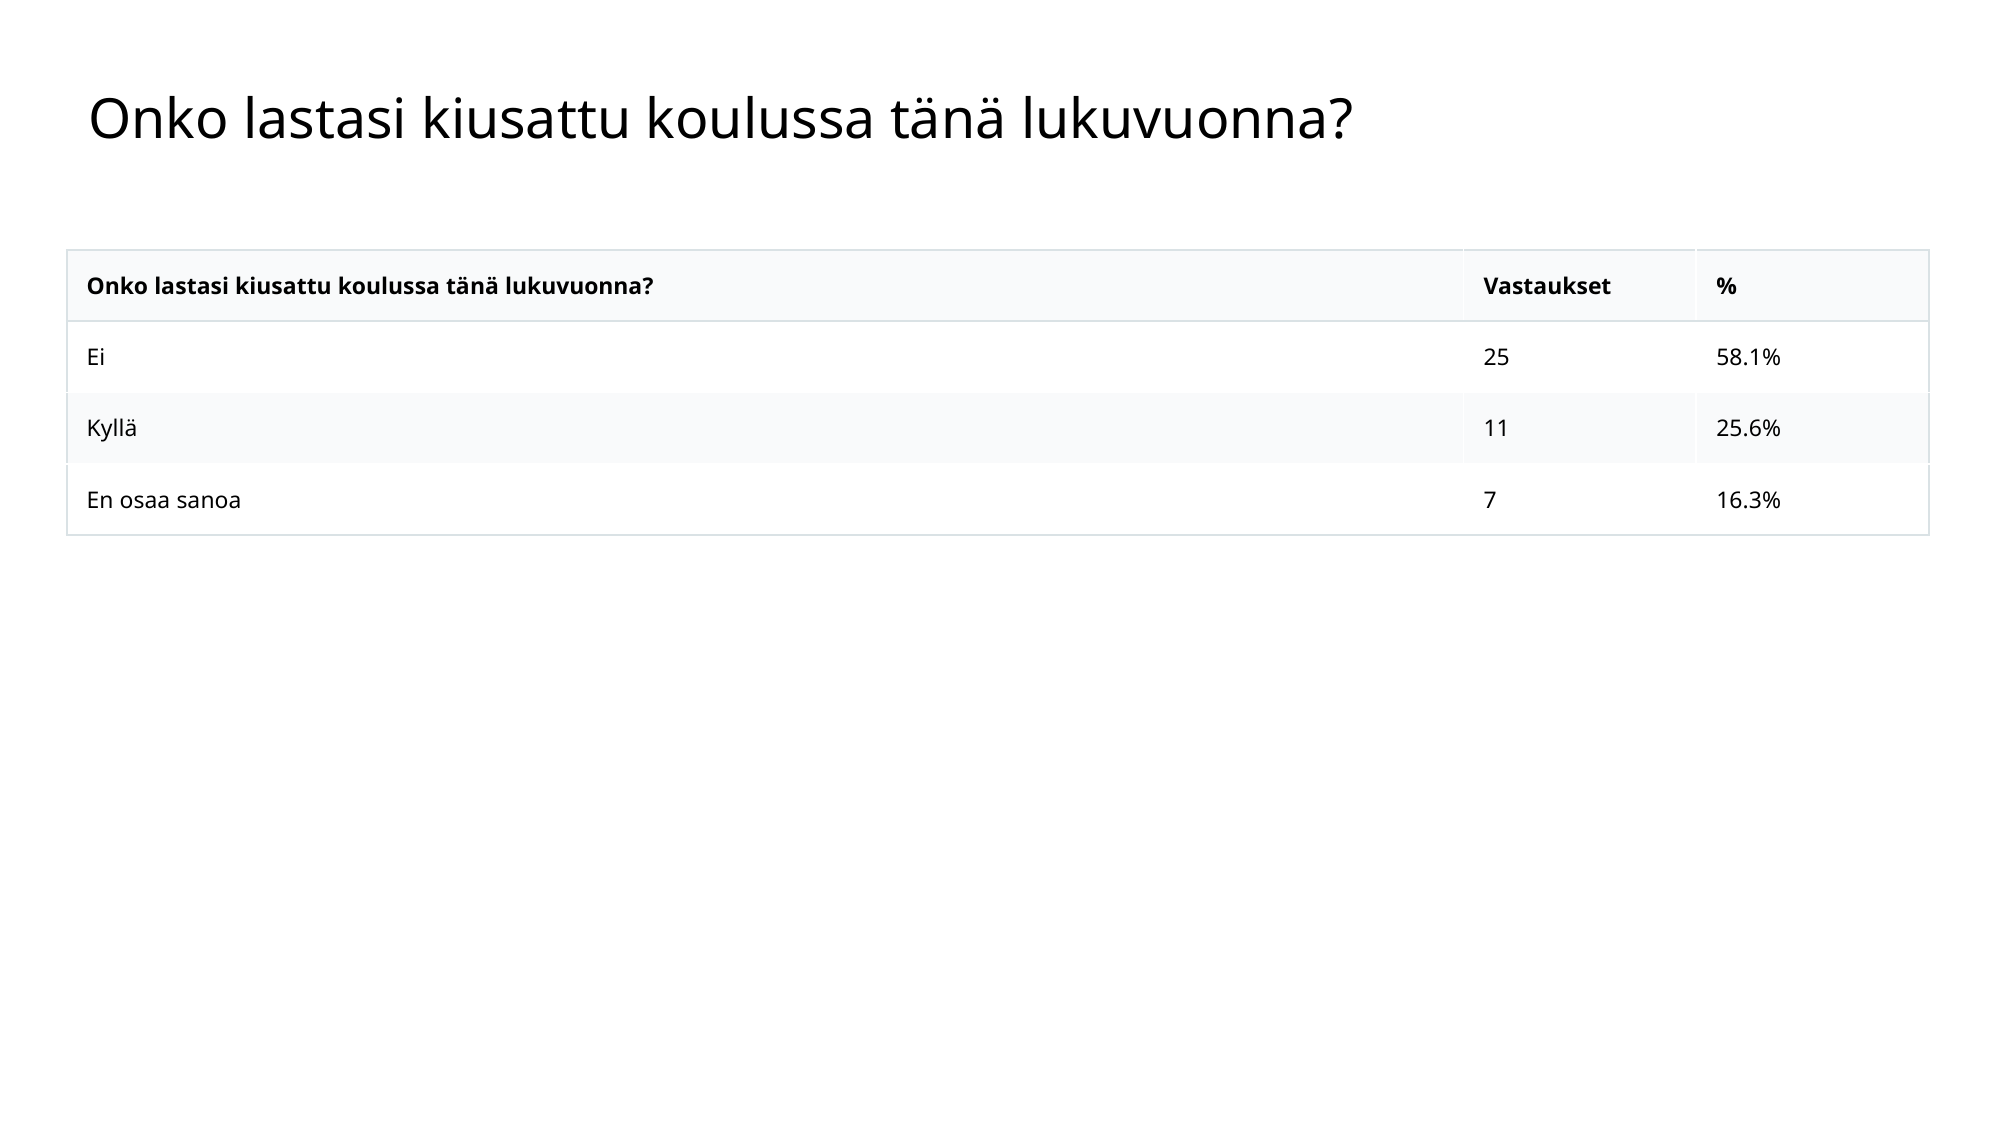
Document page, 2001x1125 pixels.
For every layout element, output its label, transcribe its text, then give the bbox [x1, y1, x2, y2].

table_header Onko lastasi kiusattu koulussa tänä lukuvuonna? [68, 251, 1463, 320]
table_cell 7 [1464, 465, 1695, 534]
list [68, 252, 1932, 1000]
table_cell 16.3% [1697, 465, 1928, 534]
table_cell 25.6% [1697, 393, 1928, 463]
table_cell Kyllä [68, 393, 1463, 463]
table_cell 11 [1464, 393, 1695, 463]
table_cell 58.1% [1697, 322, 1928, 392]
table_cell 25 [1464, 322, 1695, 392]
table_cell En osaa sanoa [68, 465, 1463, 534]
table_header Vastaukset [1464, 251, 1695, 320]
table_cell Ei [68, 322, 1463, 392]
table_header % [1697, 251, 1928, 320]
title Onko lastasi kiusattu koulussa tänä lukuvuonna? [68, 57, 1932, 183]
